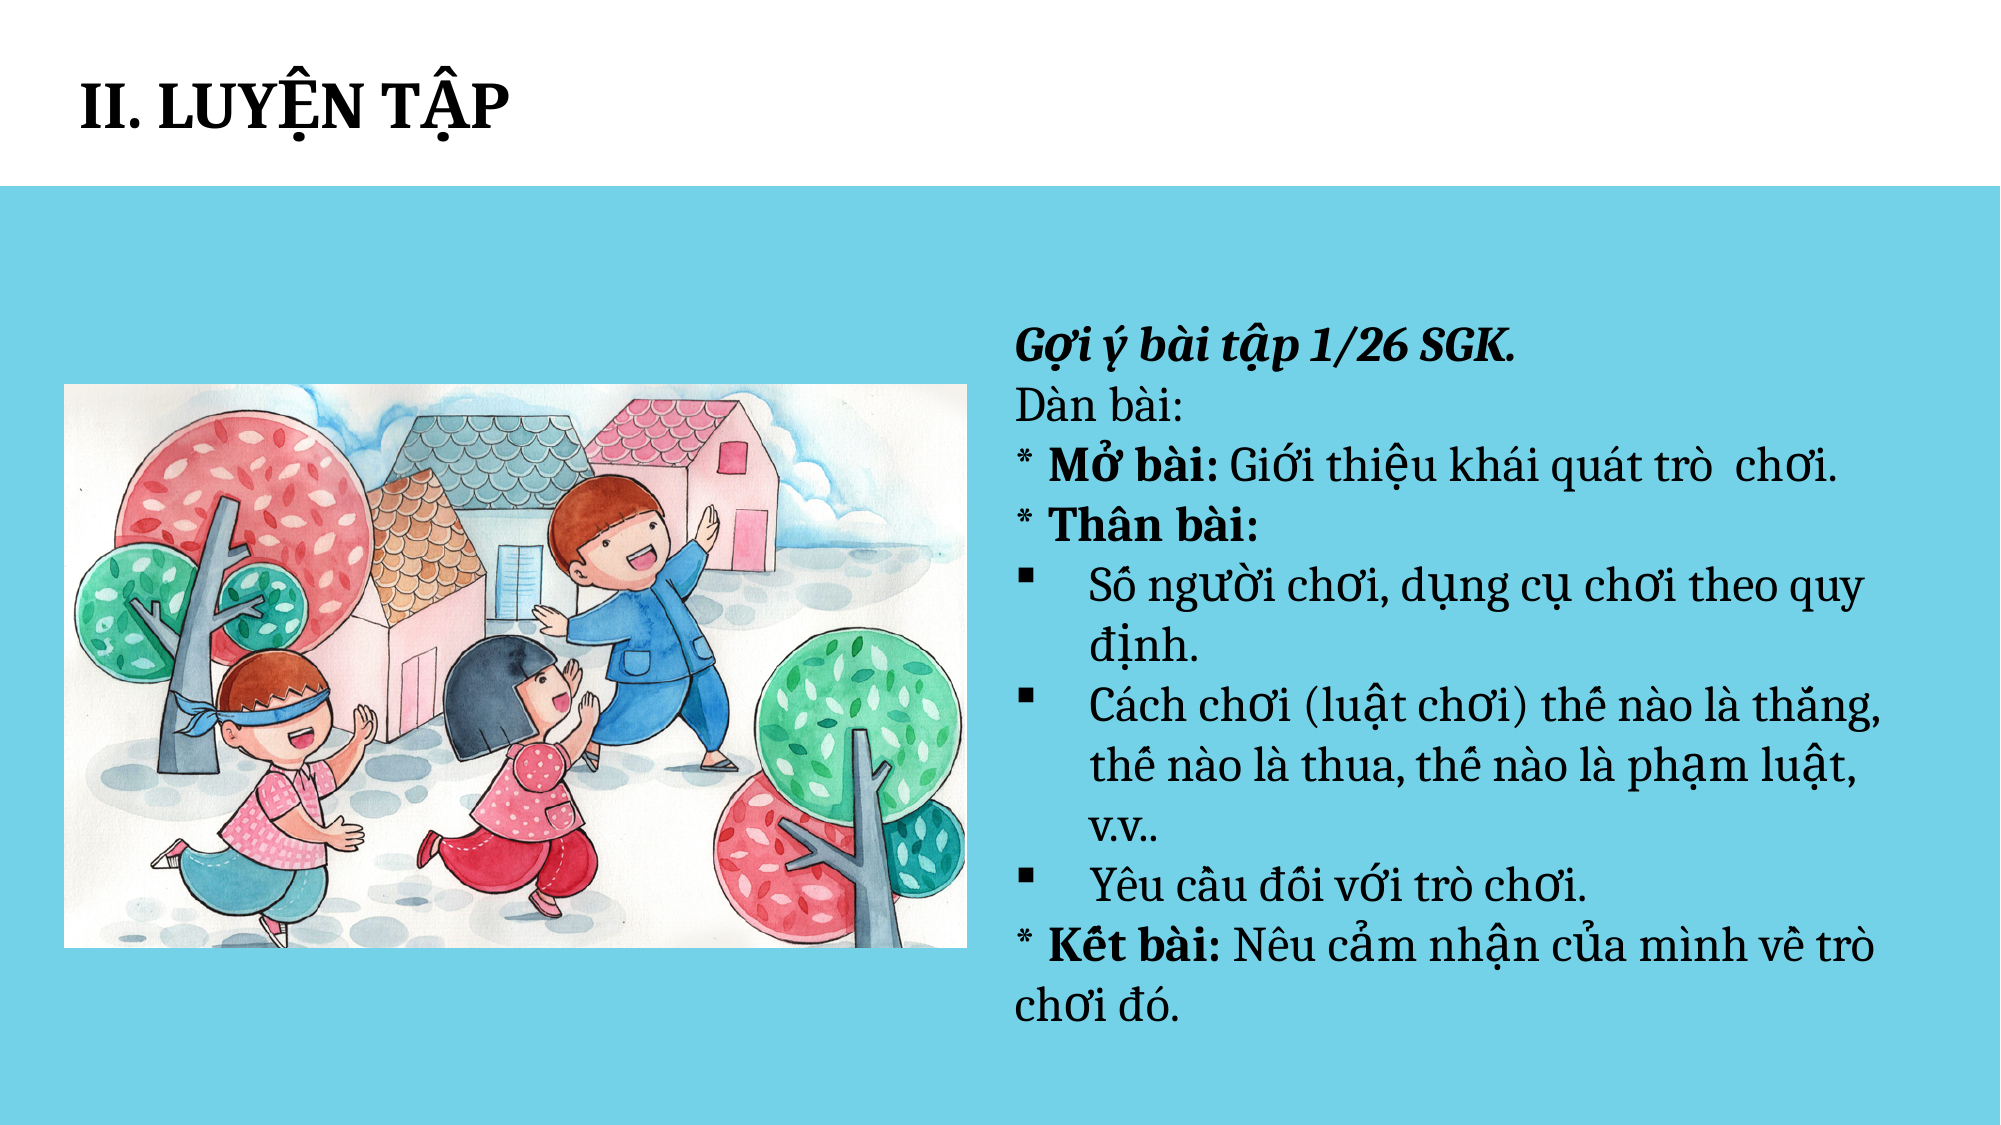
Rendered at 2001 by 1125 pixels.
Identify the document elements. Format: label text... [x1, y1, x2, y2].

text_box Gợi ý bài tập 1/26 SGK. Dàn bài: * Mở bài: Giới thiệu khái quát trò chơi. * Thân bài: Số người chơi, dụng cụ chơi theo quy định. Cách chơi (luật chơi) thế nào là thắng, thế nào là thua, thế nào là phạm luật, v.v.. Yêu cầu đối với trò chơi. * Kết bài: Nêu cảm nhận của mình về trò chơi đó. [999, 304, 1922, 1099]
picture [64, 384, 967, 948]
text_box II. LUYỆN TẬP [64, 54, 1800, 150]
text_box [0, 0, 2000, 187]
